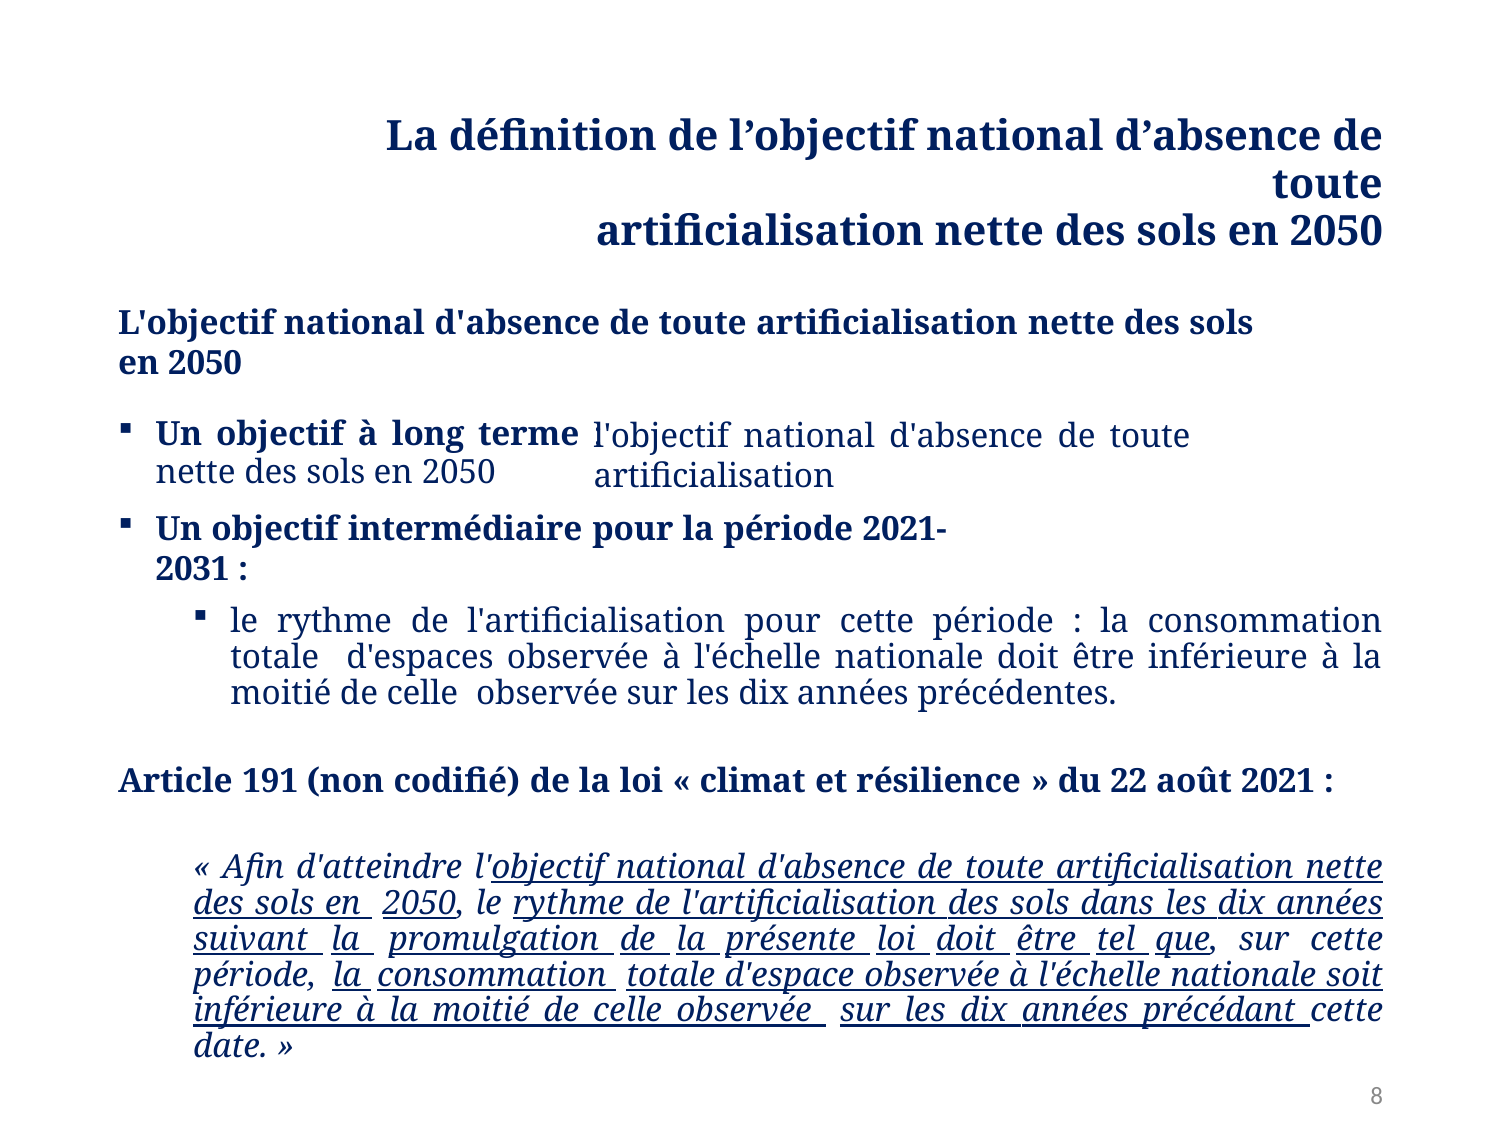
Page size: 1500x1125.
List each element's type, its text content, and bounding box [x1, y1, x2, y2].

text_box le rythme de l'artificialisation pour cette période : la consommation totale d'espaces observée à l'échelle nationale doit être inférieure à la moitié de celle observée sur les dix années précédentes. Article 191 (non codifié) de la loi « climat et résilience » du 22 août 2021 : « Afin d'atteindre l'objectif national d'absence de toute artificialisation nette des sols en 2050, le rythme de l'artificialisation des sols dans les dix années suivant la promulgation de la présente loi doit être tel que, sur cette période, la consommation totale d'espace observée à l'échelle nationale soit inférieure à la moitié de celle observée sur les dix années précédant cette date. » 8 [115, 598, 1384, 1110]
text_box Un objectif à long terme : nette des sols en 2050 Un objectif intermédiaire pour la période 2021-2031 : [115, 412, 957, 588]
title La définition de l’objectif national d’absence de toute artificialisation nette des sols en 2050 [116, 109, 1384, 300]
text_box L'objectif national d'absence de toute artificialisation nette des sols en 2050 [115, 298, 1263, 381]
text_box l'objectif national d'absence de toute artificialisation [957, 412, 1384, 495]
